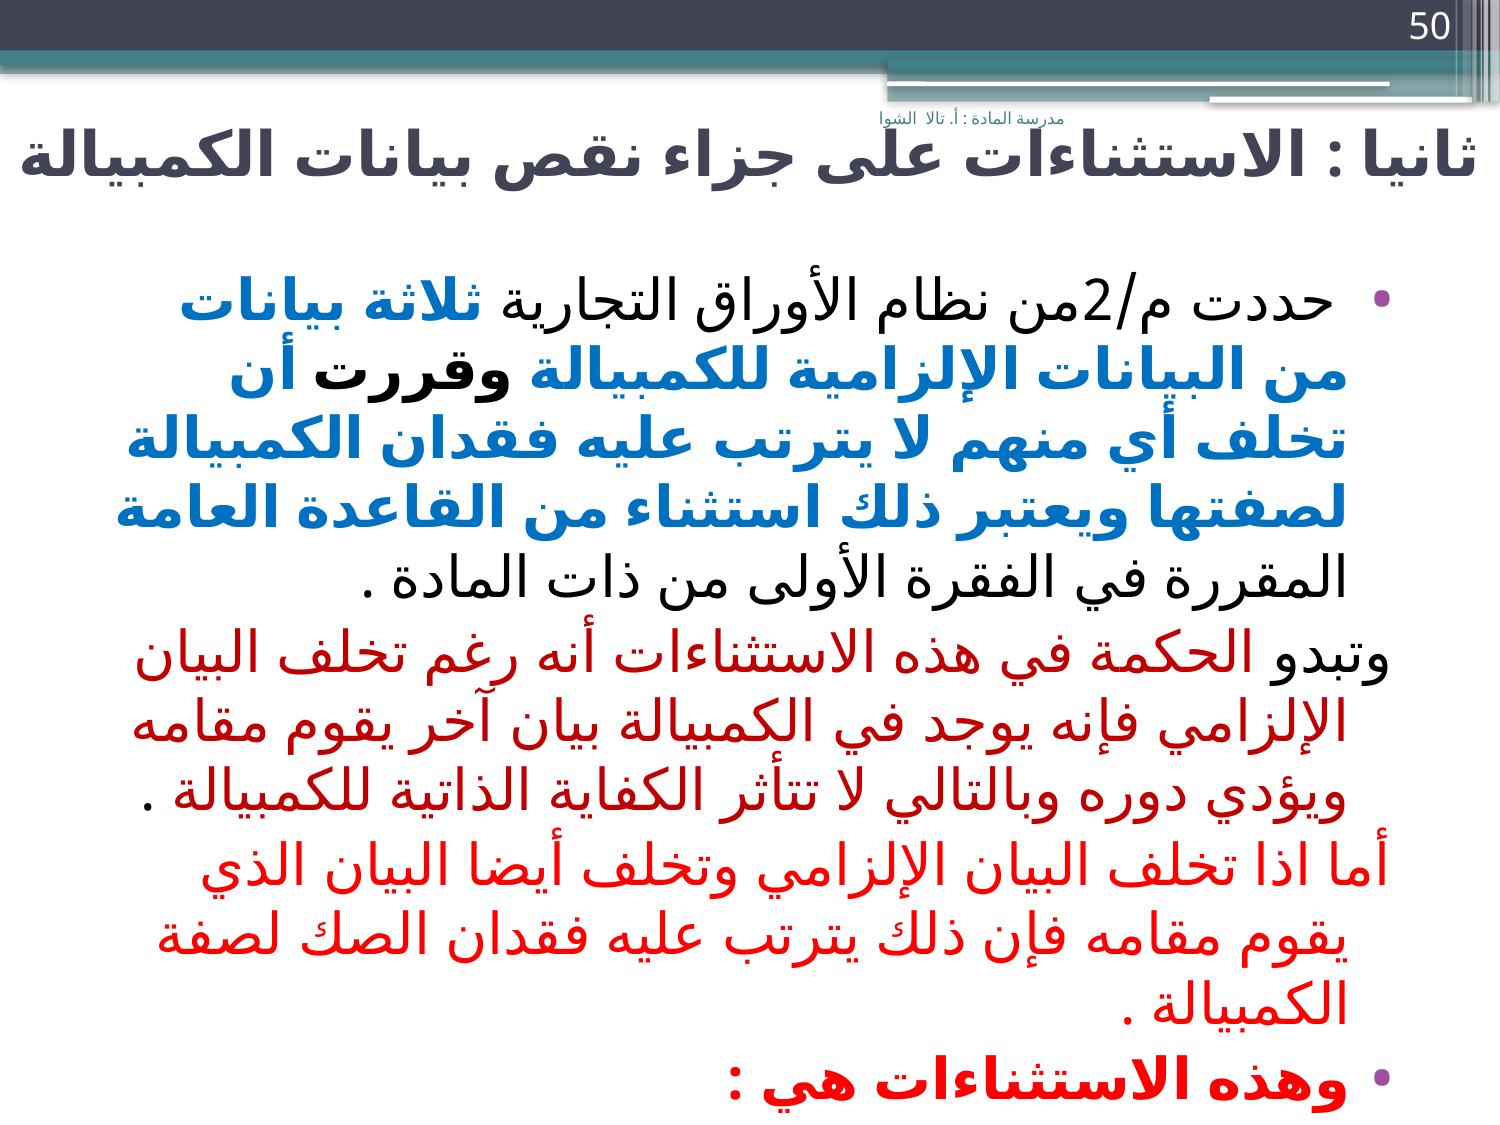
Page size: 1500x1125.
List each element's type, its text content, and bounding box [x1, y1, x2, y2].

list حددت م/2من نظام الأوراق التجارية ثلاثة بيانات من البيانات الإلزامية للكمبيالة وقررت أن تخلف أي منهم لا يترتب عليه فقدان الكمبيالة لصفتها ويعتبر ذلك استثناء من القاعدة العامة المقررة في الفقرة الأولى من ذات المادة . وتبدو الحكمة في هذه الاستثناءات أنه رغم تخلف البيان الإلزامي فإنه يوجد في الكمبيالة بيان آخر يقوم مقامه ويؤدي دوره وبالتالي لا تتأثر الكفاية الذاتية للكمبيالة . أما اذا تخلف البيان الإلزامي وتخلف أيضا البيان الذي يقوم مقامه فإن ذلك يترتب عليه فقدان الصك لصفة الكمبيالة . وهذه الاستثناءات هي : [75, 255, 1425, 1125]
footer مدرسة المادة : أ. تالا الشوا [862, 100, 1080, 176]
title ثانيا : الاستثناءات على جزاء نقص بيانات الكمبيالة [0, 101, 1500, 277]
slide_number 50 [1341, 0, 1466, 61]
